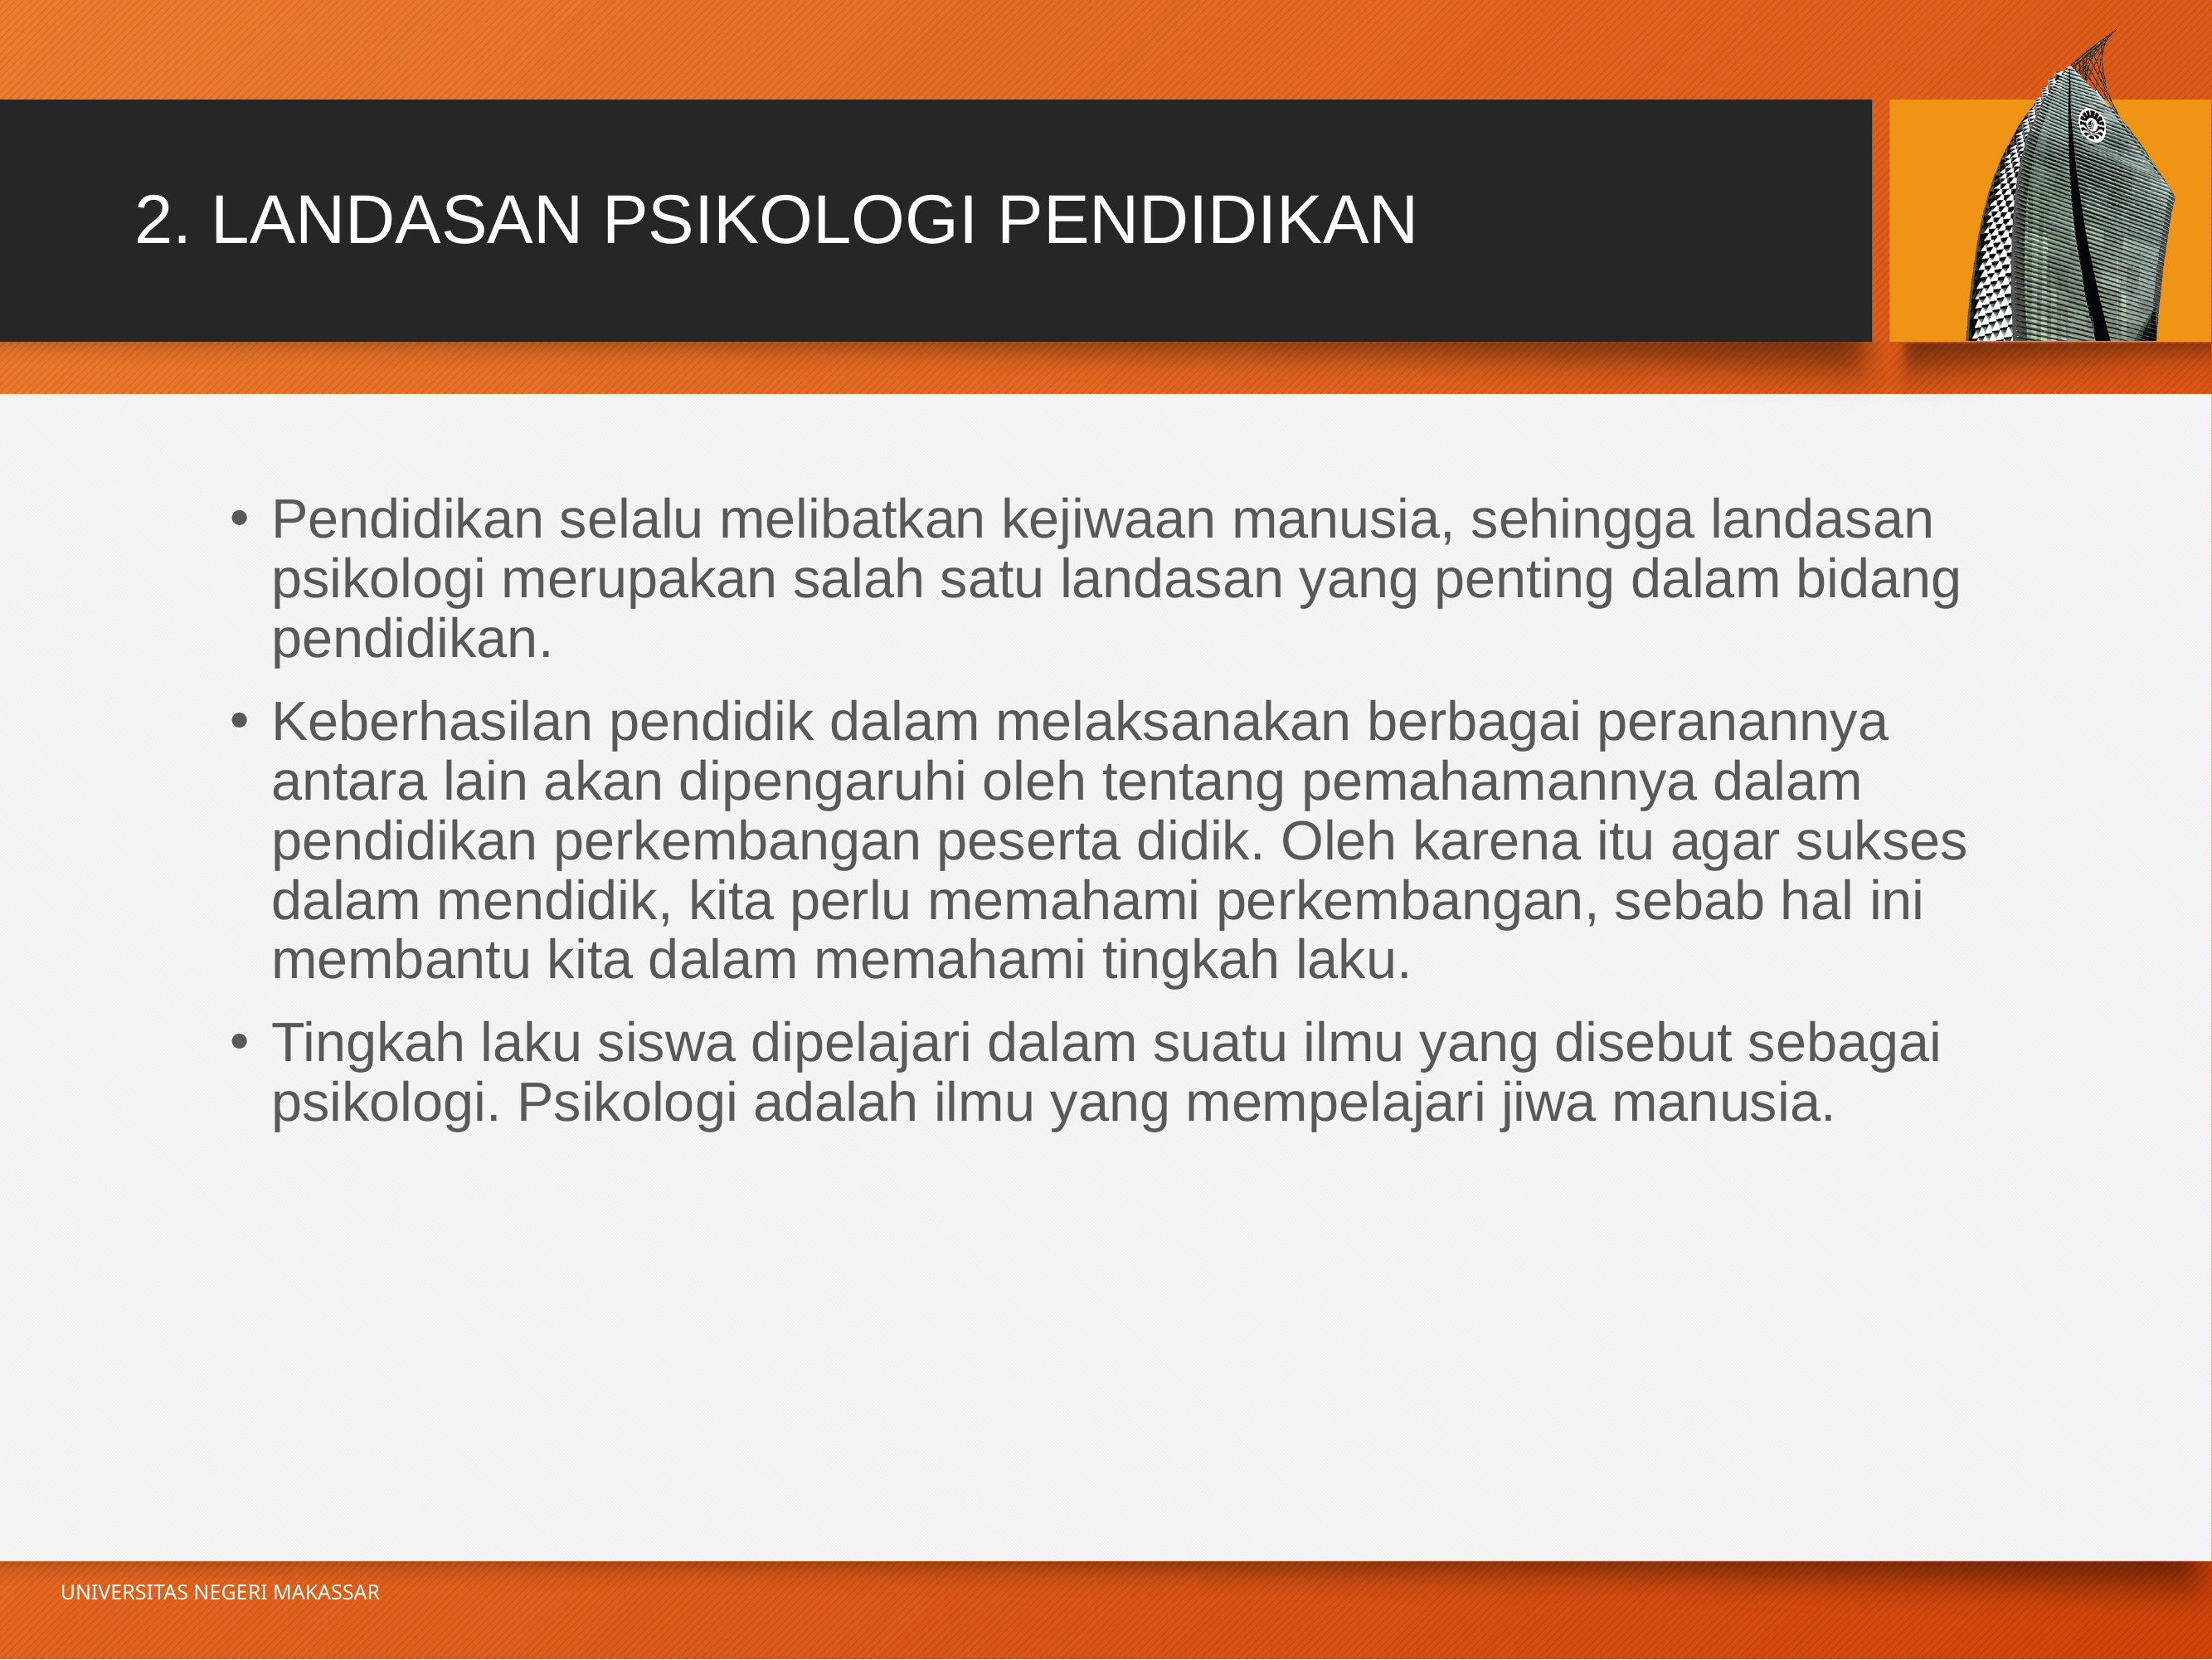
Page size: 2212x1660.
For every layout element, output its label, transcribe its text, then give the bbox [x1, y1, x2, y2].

picture [1961, 19, 2211, 409]
picture [0, 341, 122, 409]
list Pendidikan selalu melibatkan kejiwaan manusia, sehingga landasan psikologi merupakan salah satu landasan yang penting dalam bidang pendidikan. Keberhasilan pendidik dalam melaksanakan berbagai peranannya antara lain akan dipengaruhi oleh tentang pemahamannya dalam pendidikan perkembangan peserta didik. Oleh karena itu agar sukses dalam mendidik, kita perlu memahami perkembangan, sebab hal ini membantu kita dalam memahami tingkah laku. Tingkah laku siswa dipelajari dalam suatu ilmu yang disebut sebagai psikologi. Psikologi adalah ilmu yang mempelajari jiwa manusia. [217, 484, 1995, 1404]
picture [0, 1560, 2212, 1628]
title 2. LANDASAN PSIKOLOGI PENDIDIKAN [122, 178, 2030, 499]
